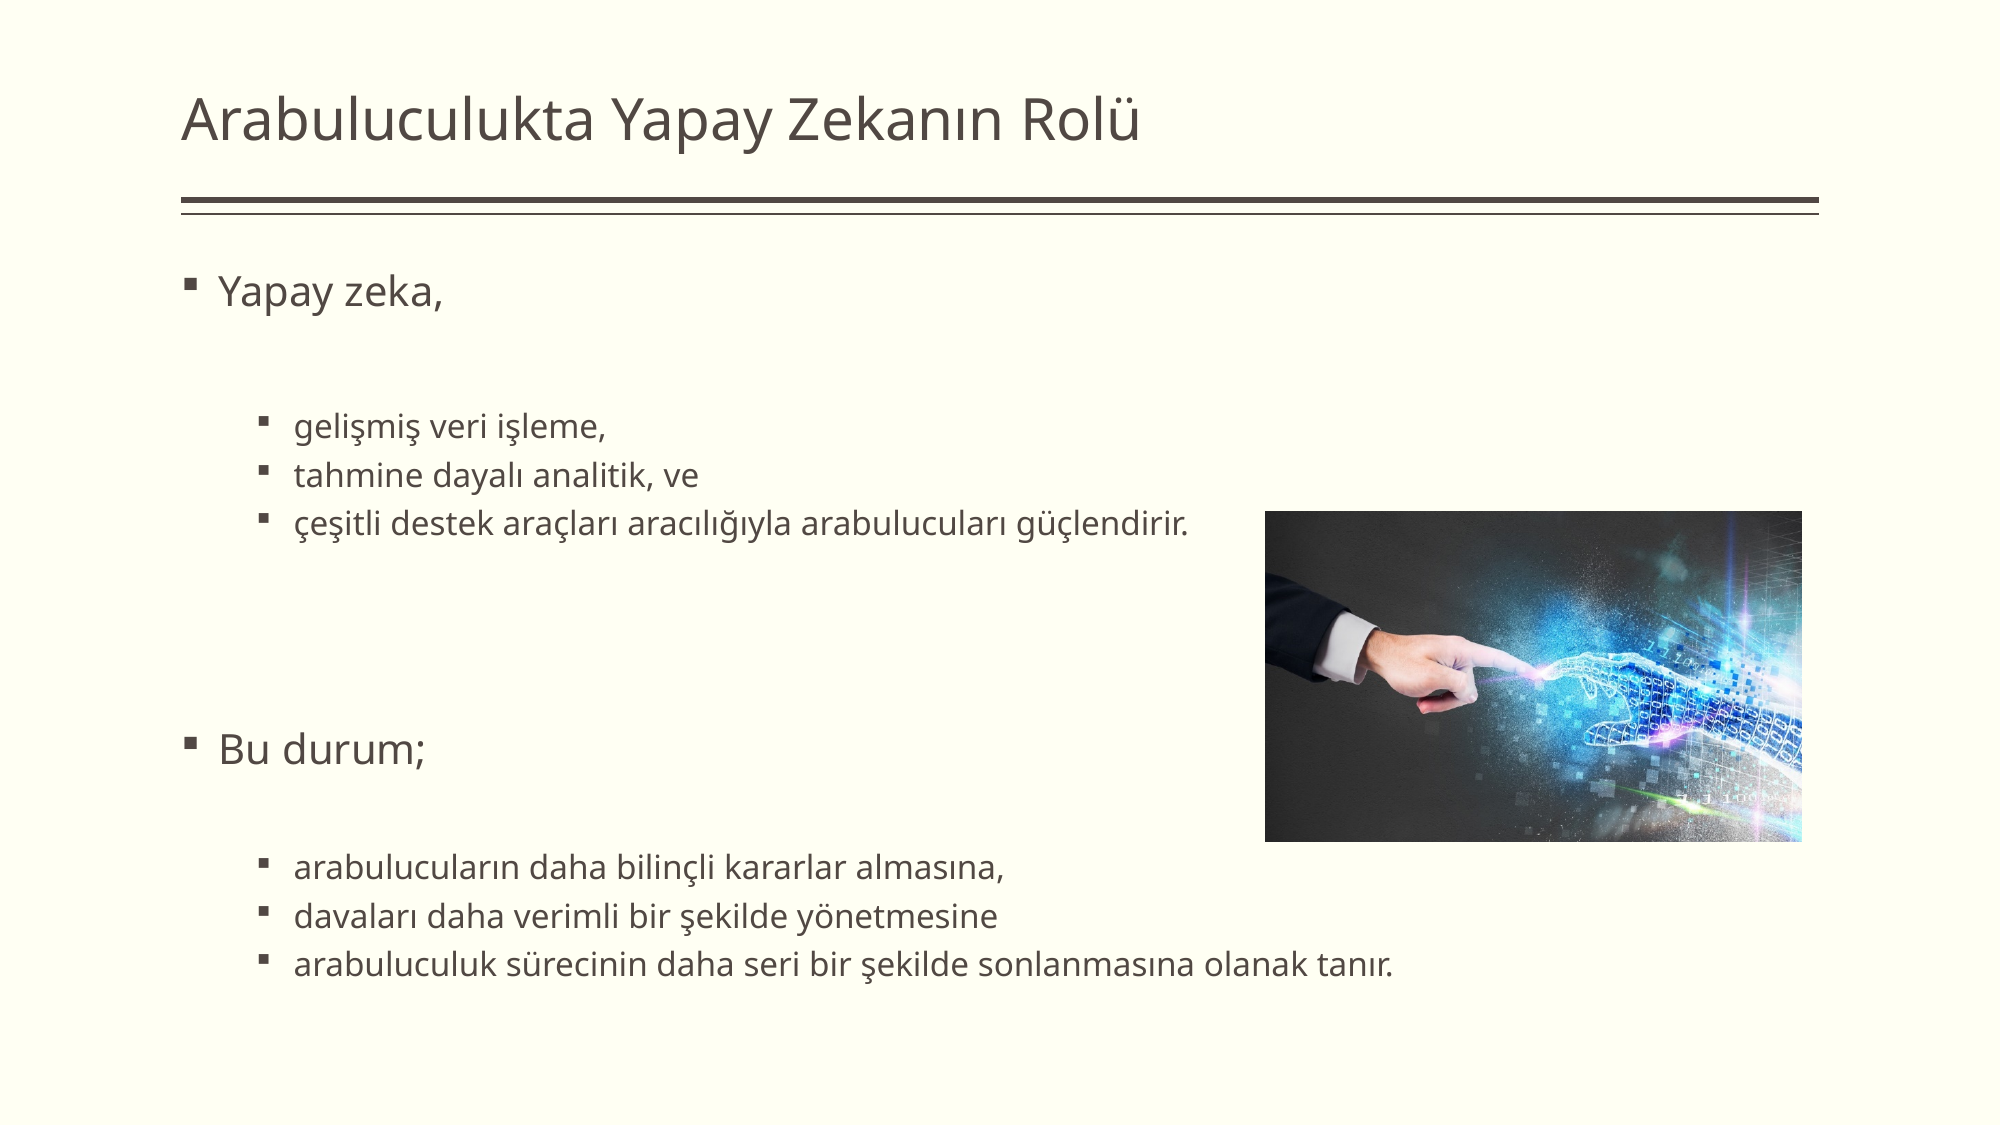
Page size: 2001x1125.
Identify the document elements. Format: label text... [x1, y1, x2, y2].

title Arabuluculukta Yapay Zekanın Rolü [181, 12, 1819, 161]
list Yapay zeka, gelişmiş veri işleme, tahmine dayalı analitik, ve çeşitli destek araçları aracılığıyla arabulucuları güçlendirir. Bu durum; arabulucuların daha bilinçli kararlar almasına, davaları daha verimli bir şekilde yönetmesine arabuluculuk sürecinin daha seri bir şekilde sonlanmasına olanak tanır. [181, 262, 1819, 1013]
picture [1265, 511, 1802, 842]
